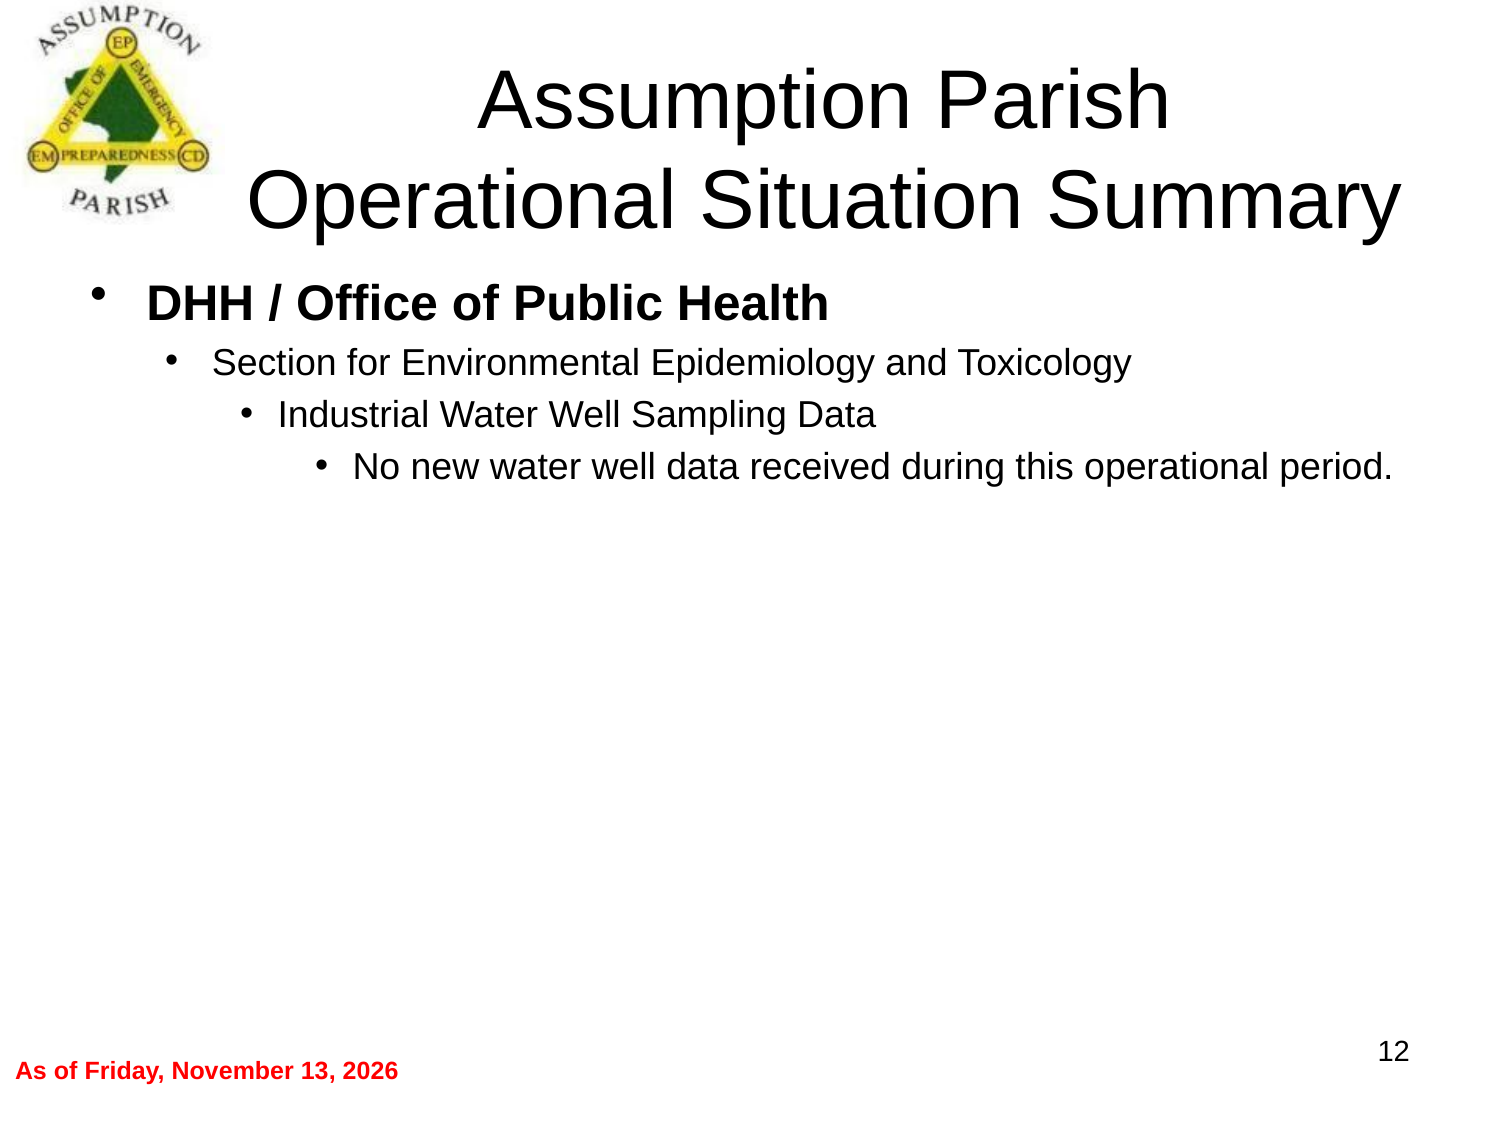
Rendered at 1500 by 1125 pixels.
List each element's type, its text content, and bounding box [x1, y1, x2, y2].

picture [0, 0, 226, 229]
slide_number 12 [1074, 1024, 1426, 1103]
title Assumption Parish Operational Situation Summary [229, 37, 1500, 225]
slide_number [0, 1046, 651, 1125]
list DHH / Office of Public Health Section for Environmental Epidemiology and Toxicology Industrial Water Well Sampling Data No new water well data received during this operational period. [75, 262, 1425, 963]
